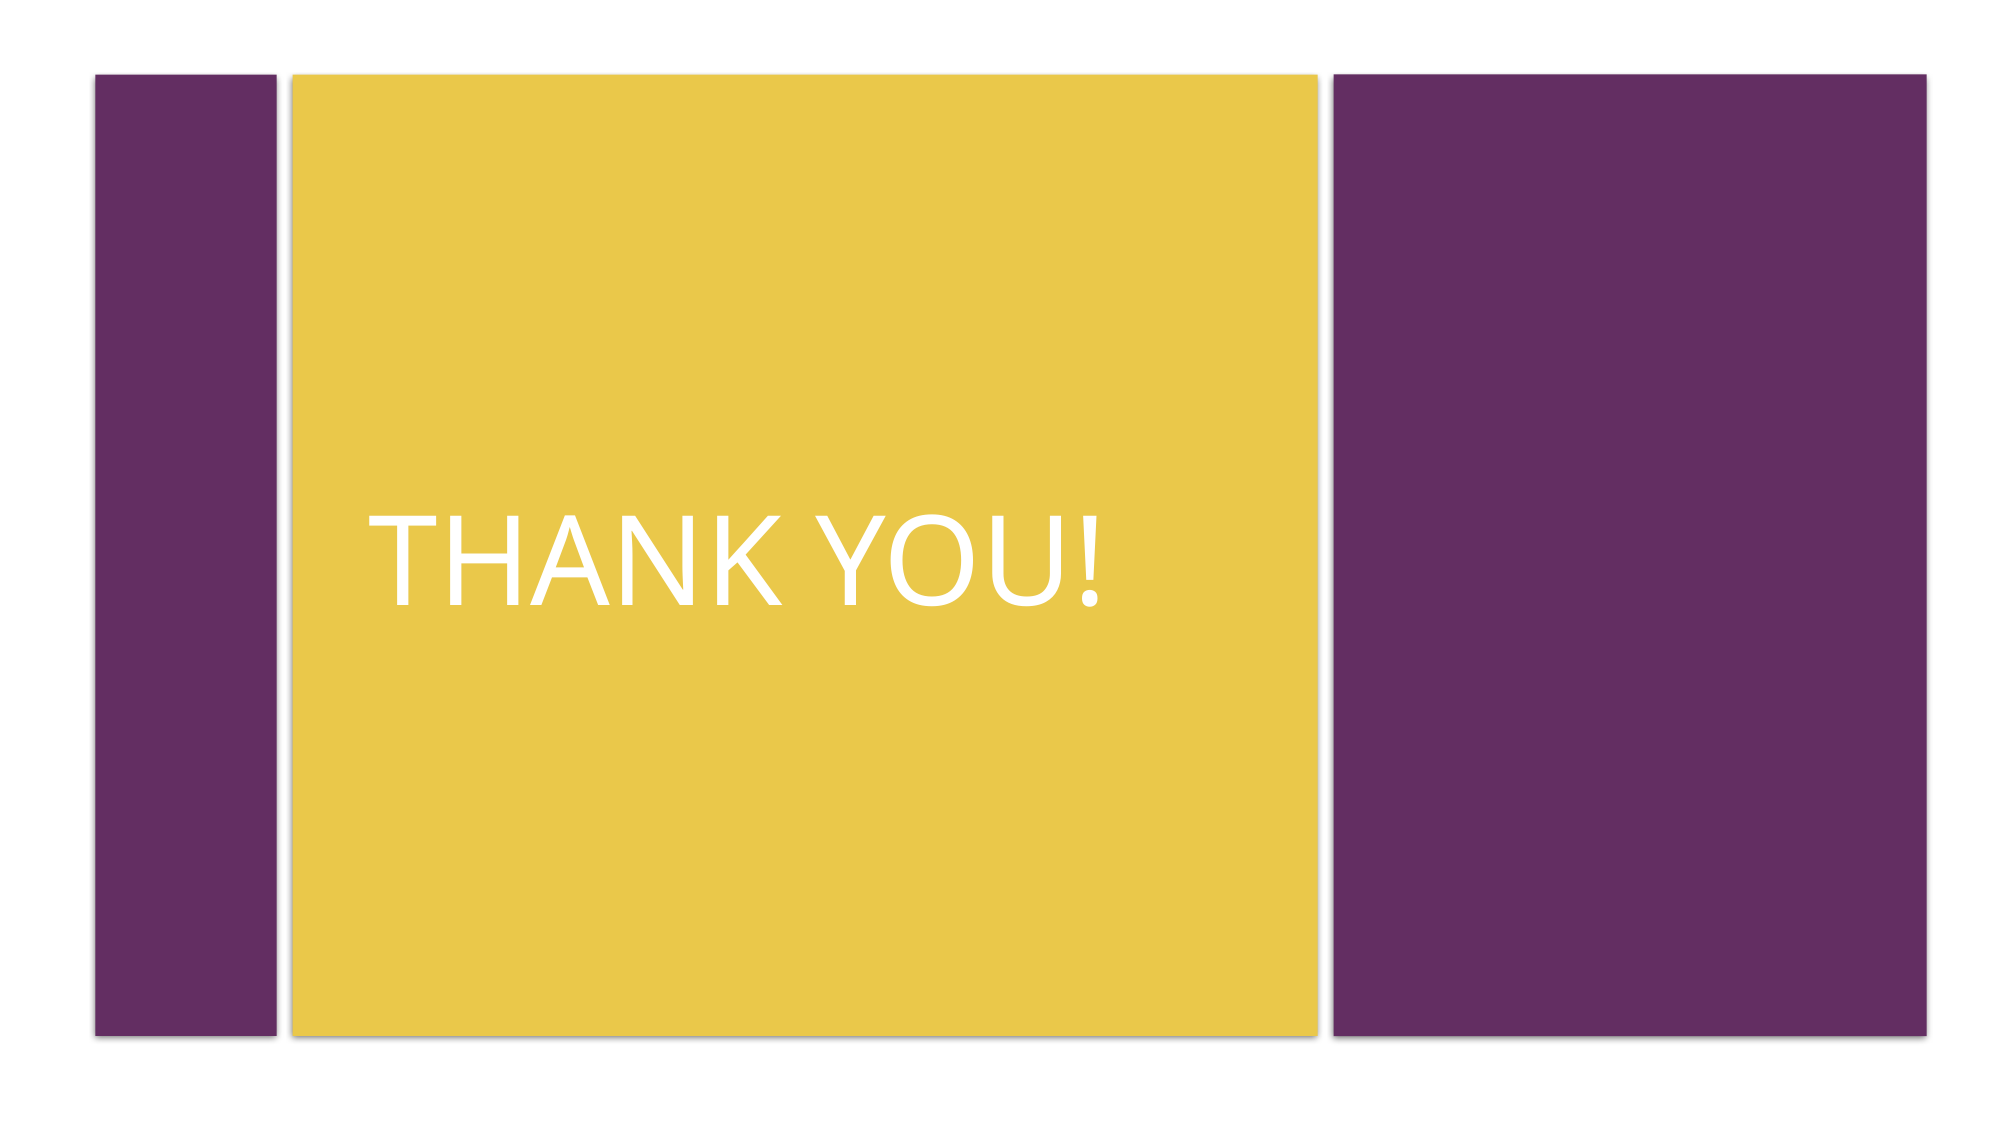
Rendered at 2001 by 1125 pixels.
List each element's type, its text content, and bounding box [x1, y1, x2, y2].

text_box [0, 0, 2000, 1125]
text_box [292, 74, 1319, 1037]
title Thank you! [353, 168, 1261, 943]
text_box [1333, 73, 1928, 1037]
text_box [94, 74, 278, 1037]
